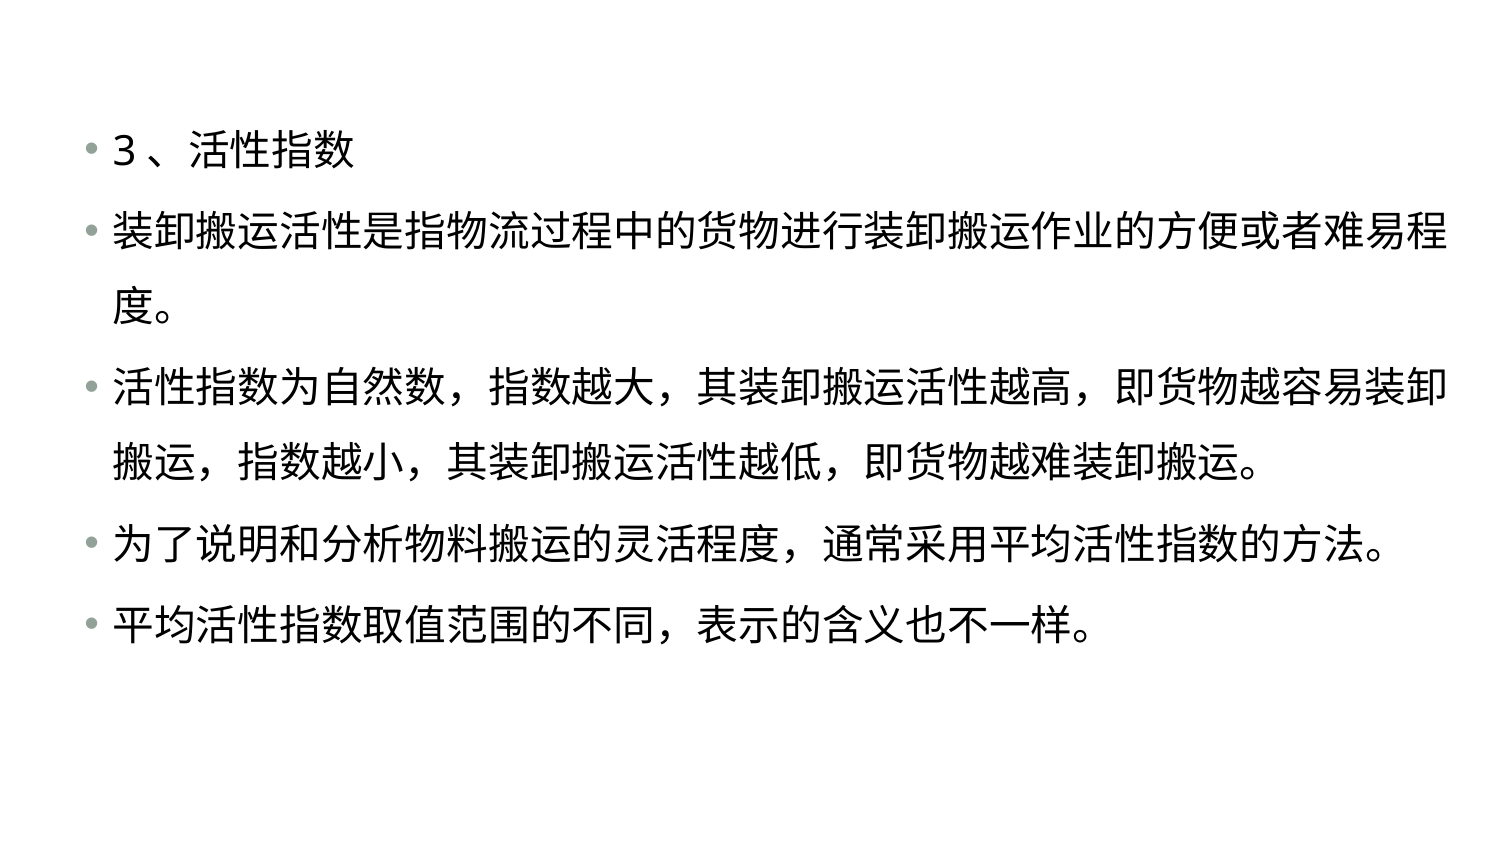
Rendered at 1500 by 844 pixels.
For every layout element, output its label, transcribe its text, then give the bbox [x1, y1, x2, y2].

list 3、活性指数 装卸搬运活性是指物流过程中的货物进行装卸搬运作业的方便或者难易程度。 活性指数为自然数，指数越大，其装卸搬运活性越高，即货物越容易装卸搬运，指数越小，其装卸搬运活性越低，即货物越难装卸搬运。 为了说明和分析物料搬运的灵活程度，通常采用平均活性指数的方法。 平均活性指数取值范围的不同，表示的含义也不一样。 [55, 91, 1500, 753]
